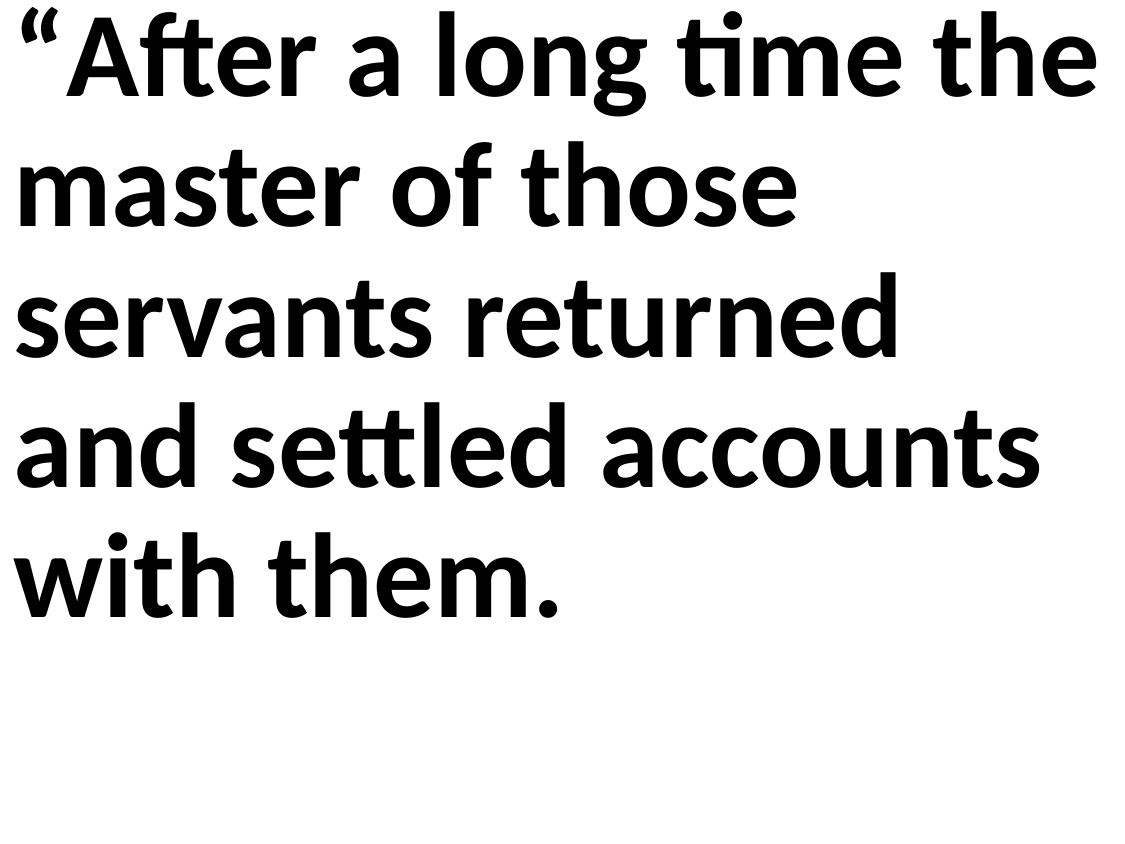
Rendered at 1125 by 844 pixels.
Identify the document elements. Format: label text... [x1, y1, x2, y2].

list “After a long time the master of those servants returned and settled accounts with them. [0, 0, 1125, 685]
